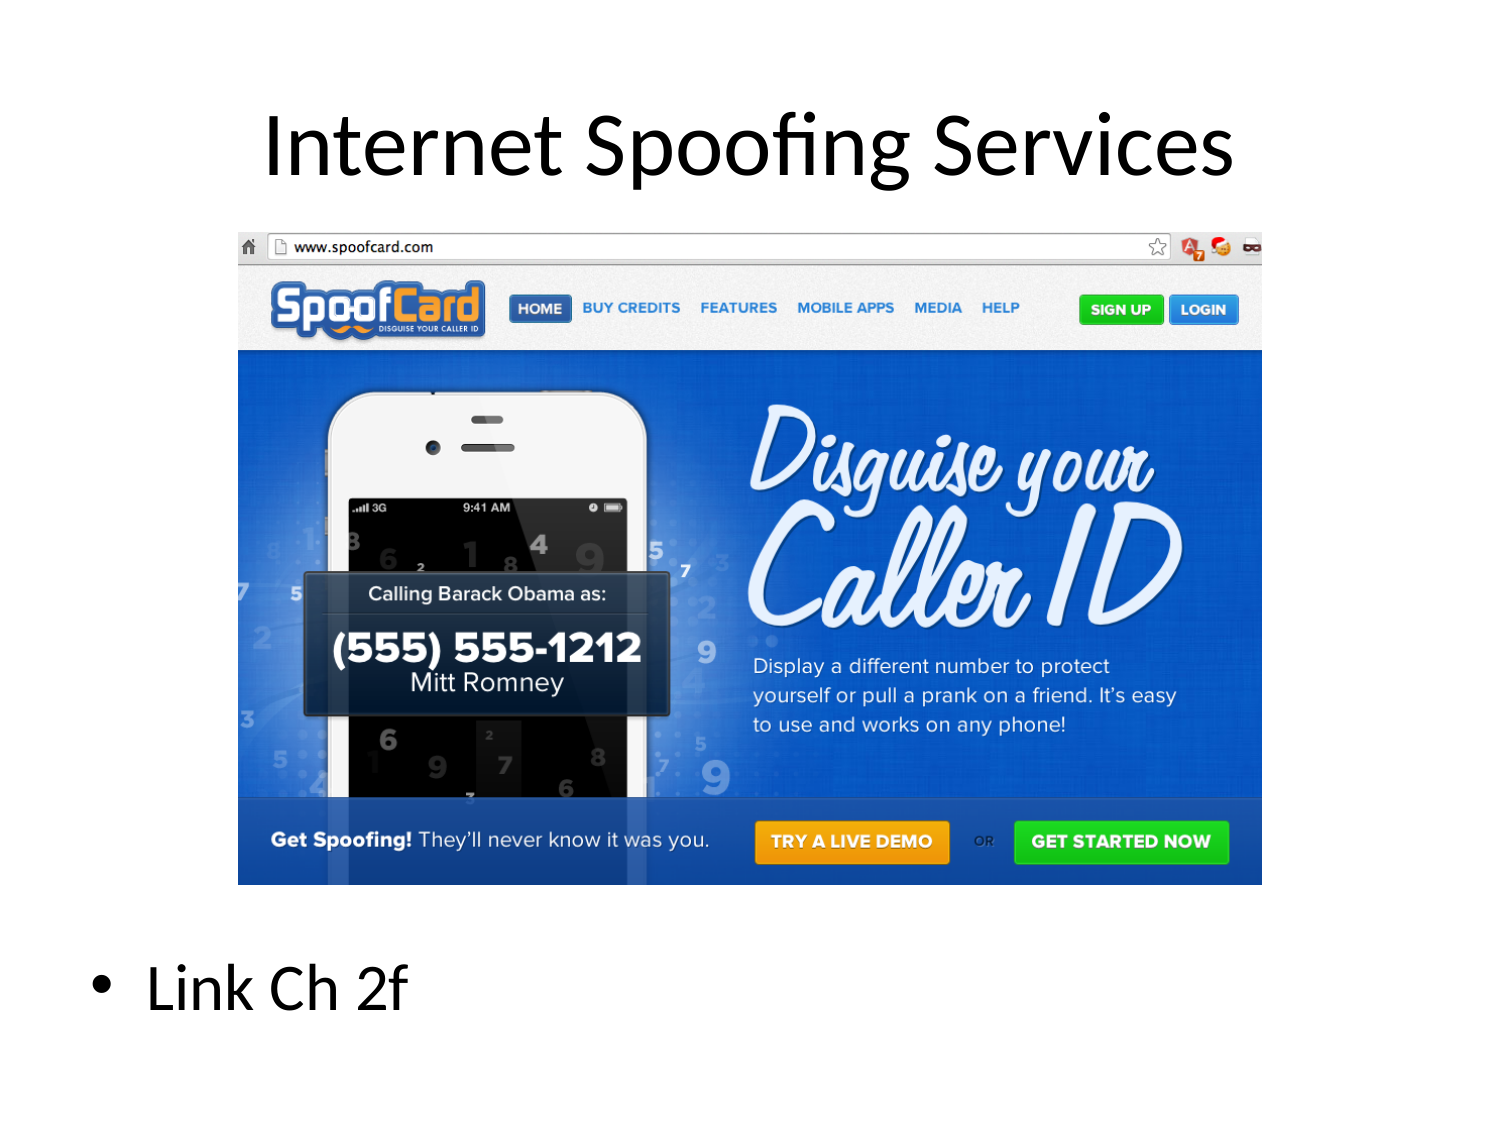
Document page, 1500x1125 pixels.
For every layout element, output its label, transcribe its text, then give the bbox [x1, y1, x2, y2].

picture [238, 232, 1262, 885]
title Internet Spoofing Services [75, 45, 1425, 233]
list Link Ch 2f [75, 935, 1425, 1023]
